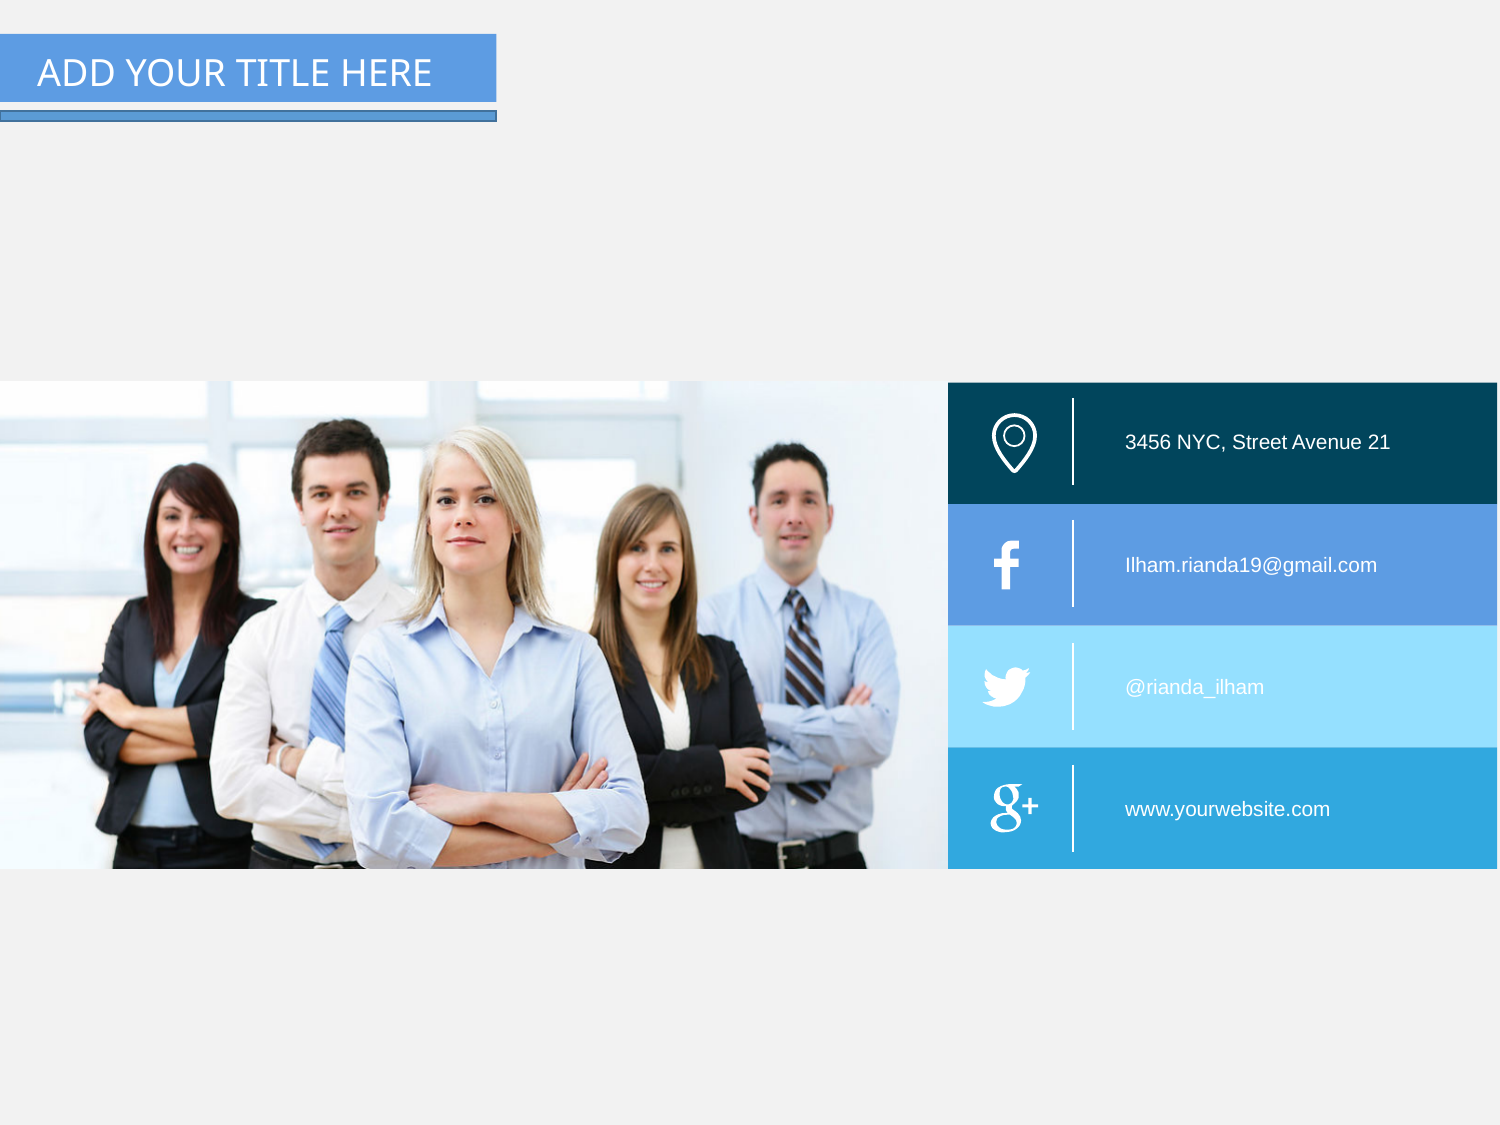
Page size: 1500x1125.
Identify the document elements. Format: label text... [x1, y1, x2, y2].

text_box [952, 382, 1498, 504]
text_box [0, 33, 497, 102]
text_box [0, 110, 497, 122]
text_box [1022, 797, 1039, 815]
text_box ADD YOUR TITLE HERE [22, 41, 475, 101]
text_box [955, 504, 1498, 625]
text_box Ilham.rianda19@gmail.com [1110, 544, 1448, 584]
text_box [994, 540, 1019, 590]
picture [0, 381, 950, 870]
text_box @rianda_ilham [1110, 666, 1448, 707]
text_box [1003, 424, 1026, 448]
text_box 3456 NYC, Street Avenue 21 [1110, 421, 1448, 462]
text_box [990, 784, 1023, 833]
text_box [955, 747, 1498, 869]
text_box [982, 667, 1031, 707]
text_box [955, 625, 1498, 747]
text_box [991, 413, 1037, 474]
text_box www.yourwebsite.com [1110, 788, 1448, 828]
